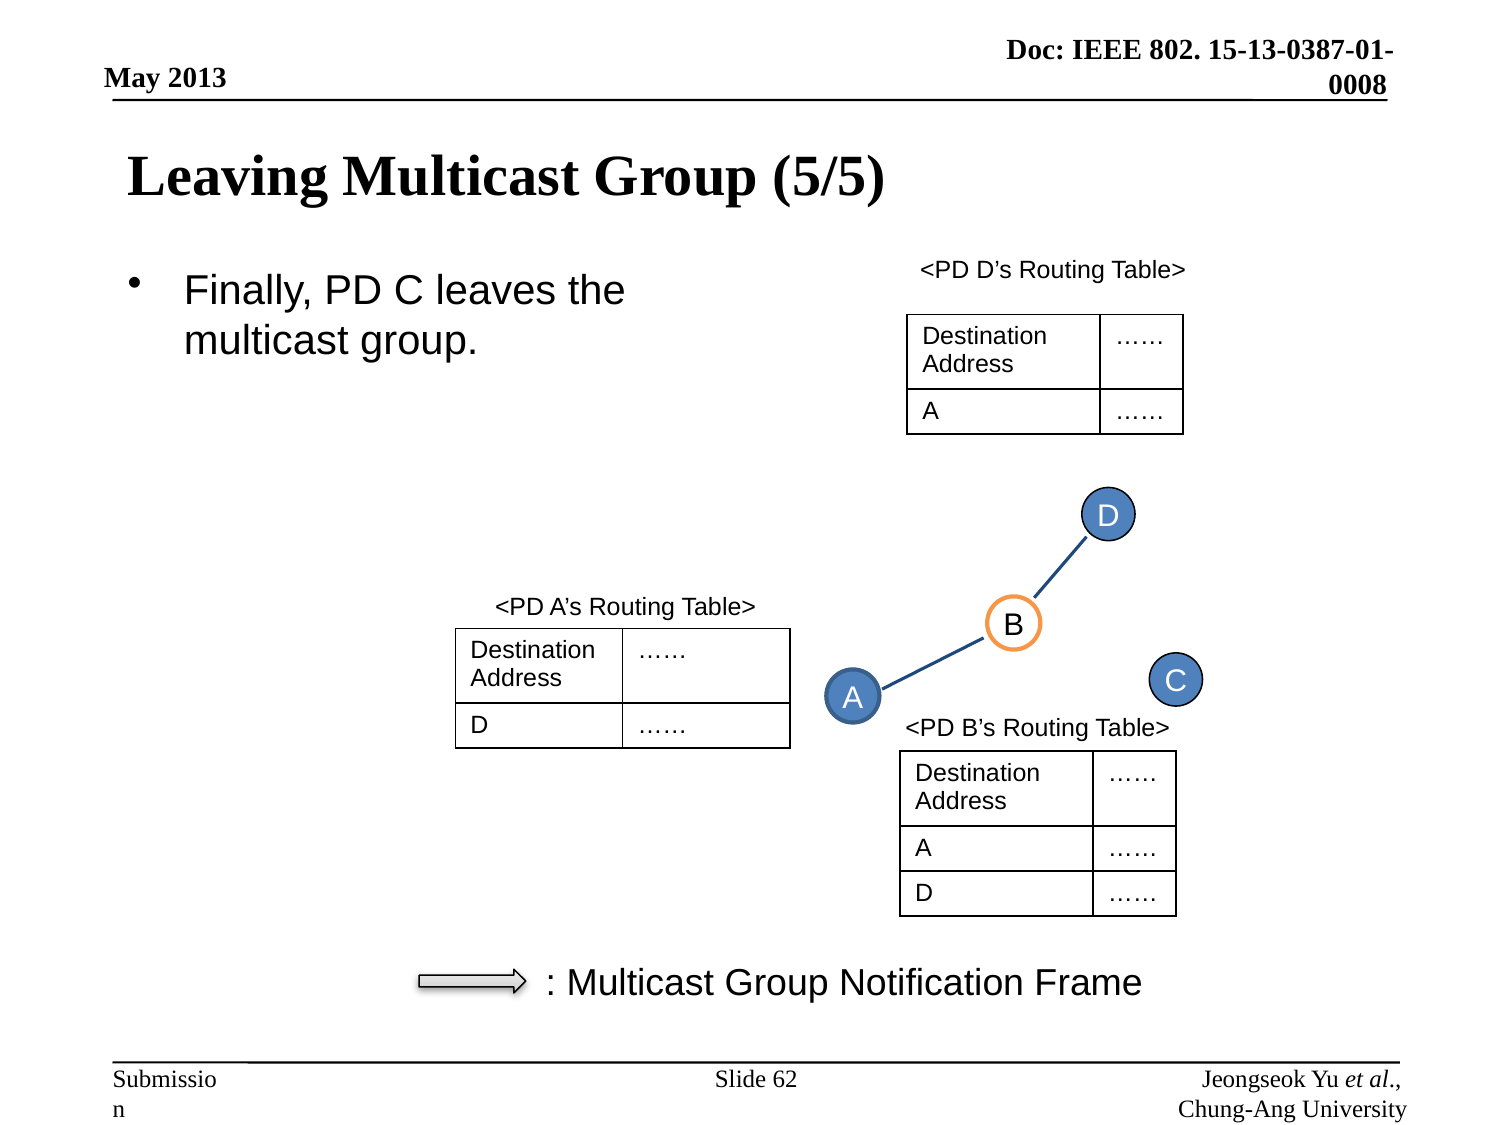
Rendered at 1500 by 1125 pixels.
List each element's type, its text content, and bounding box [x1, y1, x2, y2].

text_box : Multicast Group Notification Frame [530, 950, 1159, 1011]
text_box D [1081, 487, 1136, 541]
table_header …… [1094, 752, 1175, 825]
table_cell A [908, 390, 1099, 433]
text_box C [1149, 652, 1203, 705]
text_box A [824, 667, 882, 725]
table_cell A [901, 827, 1092, 870]
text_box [1033, 536, 1087, 598]
table_header Destination Address [908, 315, 1099, 388]
table_cell …… [623, 704, 789, 747]
slide_number Slide 62 [712, 1061, 800, 1093]
table_header Destination Address [456, 629, 622, 702]
table_cell …… [1094, 872, 1175, 915]
table_header …… [1101, 315, 1182, 388]
text_box <PD A’s Routing Table> [480, 583, 772, 628]
table_cell …… [1094, 827, 1175, 870]
title Leaving Multicast Group (5/5) [112, 112, 1388, 232]
text_box B [985, 594, 1043, 652]
table_cell D [901, 872, 1092, 915]
table_header …… [623, 629, 789, 702]
table_header Destination Address [901, 752, 1092, 825]
text_box <PD D’s Routing Table> [905, 246, 1202, 292]
table_cell D [456, 704, 622, 747]
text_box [881, 637, 984, 690]
text_box <PD B’s Routing Table> [890, 704, 1186, 749]
table_cell …… [1101, 390, 1182, 433]
text_box [418, 968, 527, 994]
list Finally, PD C leaves the multicast group. [112, 255, 668, 1000]
